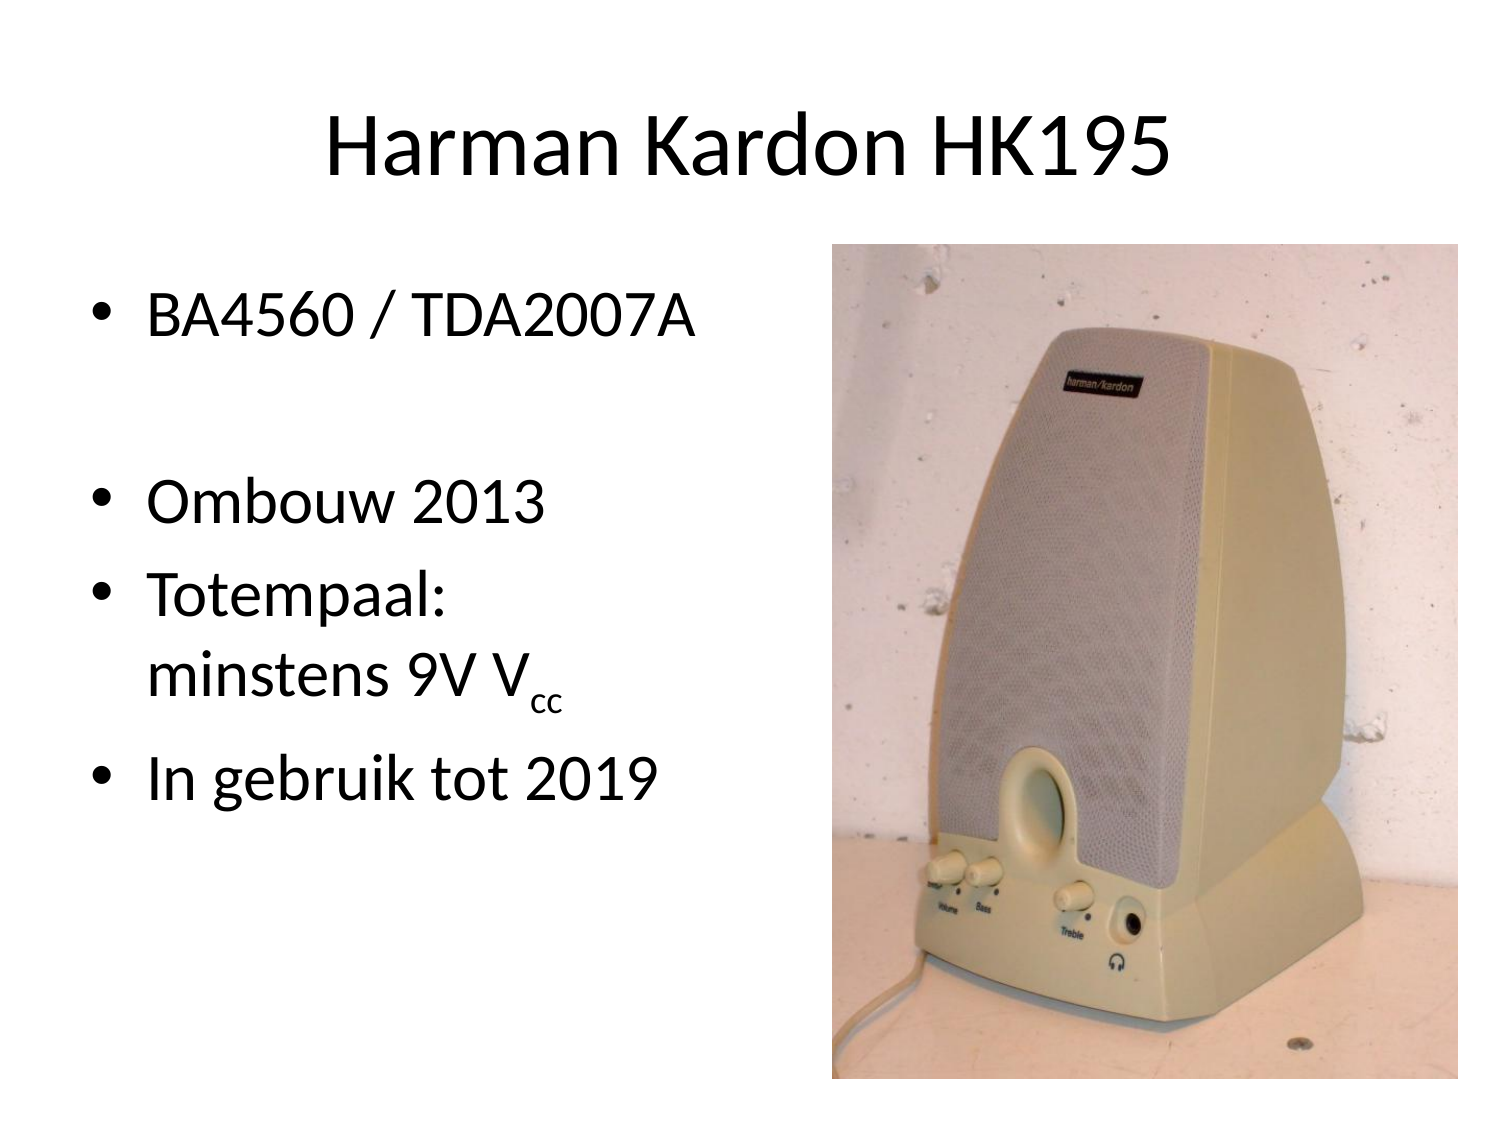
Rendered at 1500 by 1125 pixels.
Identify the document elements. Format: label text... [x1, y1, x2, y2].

list BA4560 / TDA2007A Ombouw 2013 Totempaal: minstens 9V Vcc In gebruik tot 2019 [75, 262, 798, 1079]
picture [832, 244, 1458, 1079]
title Harman Kardon HK195 [75, 45, 1425, 233]
